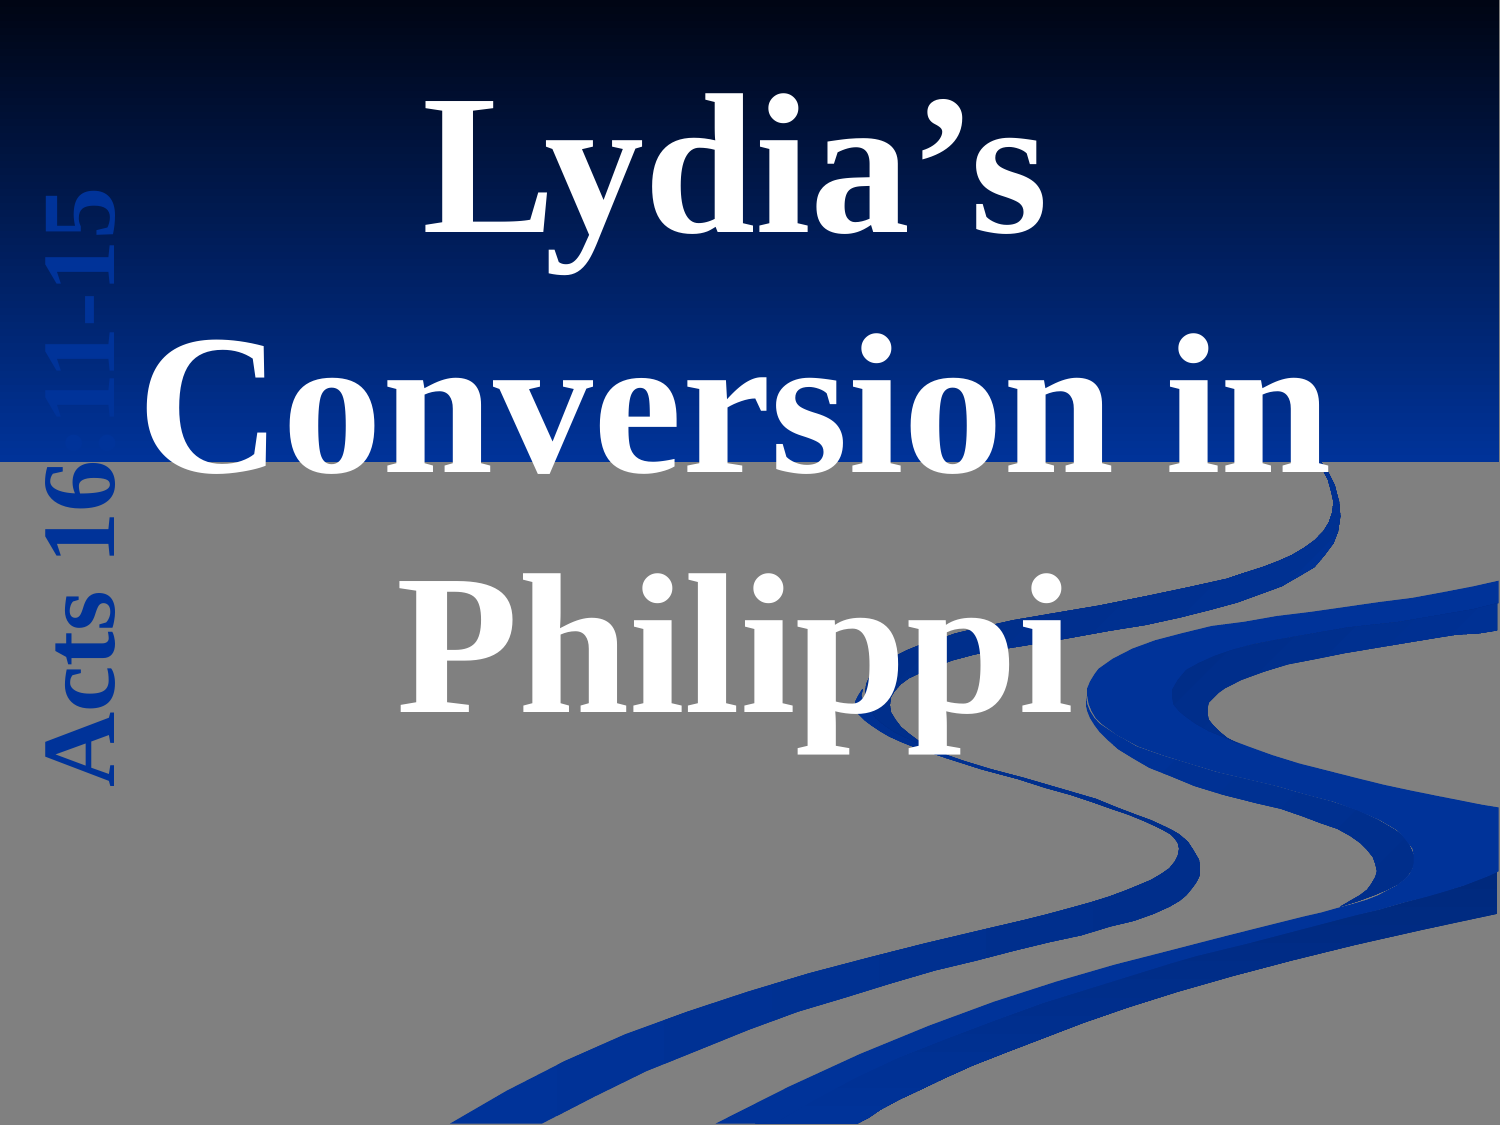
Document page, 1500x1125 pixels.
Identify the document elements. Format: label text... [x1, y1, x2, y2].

title Lydia’s Conversion in Philippi [191, 24, 1409, 131]
text_box Acts 16:11-15 [3, 0, 191, 1125]
